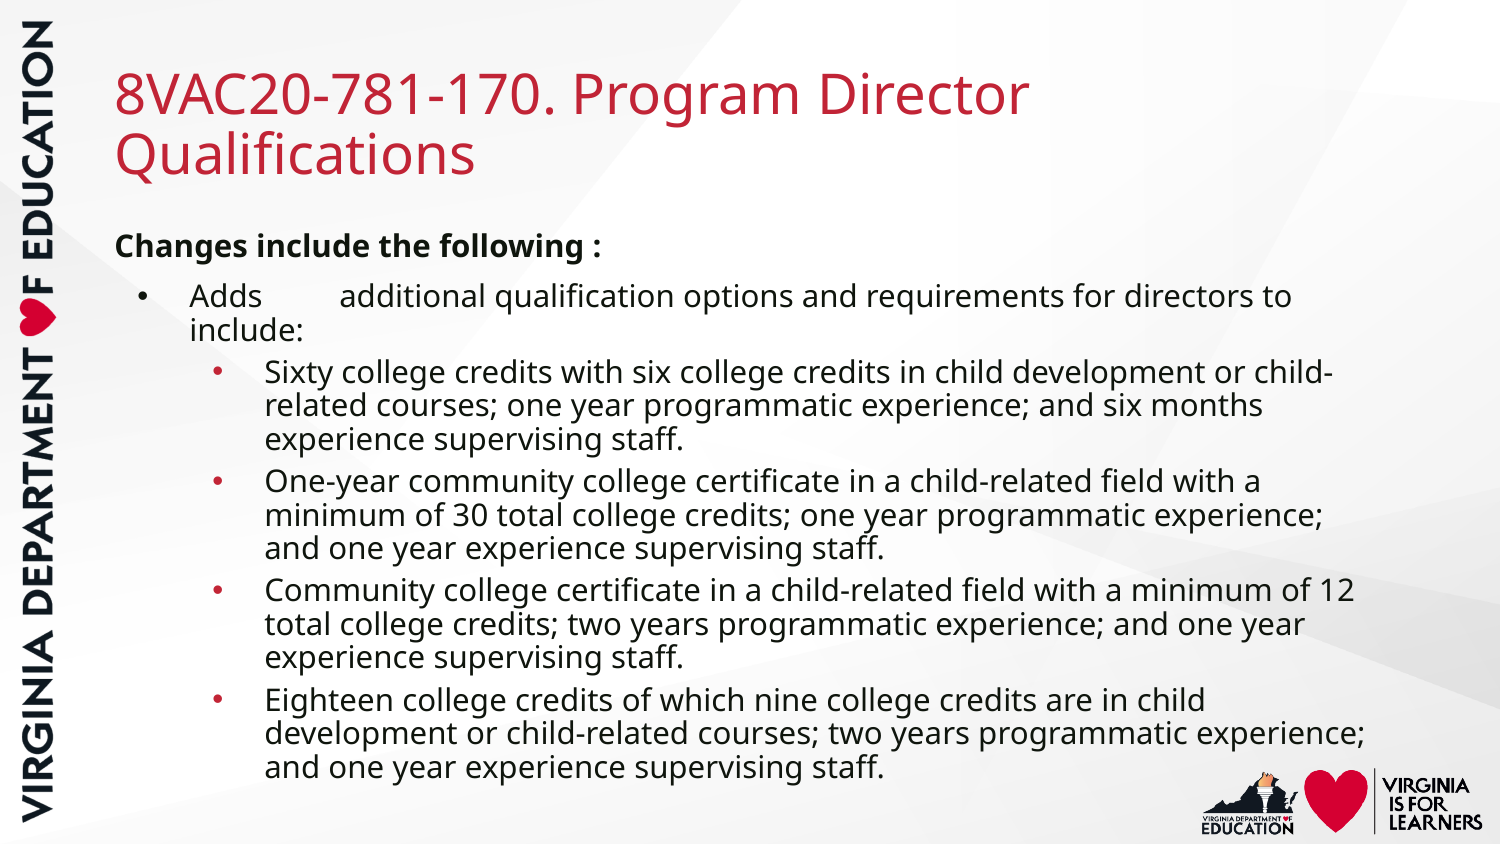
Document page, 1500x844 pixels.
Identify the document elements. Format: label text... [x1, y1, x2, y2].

list Changes include the following : Adds additional qualification options and requirements for directors to include: Sixty college credits with six college credits in child development or child-related courses; one year programmatic experience; and six months experience supervising staff. One-year community college certificate in a child-related field with a minimum of 30 total college credits; one year programmatic experience; and one year experience supervising staff. Community college certificate in a child-related field with a minimum of 12 total college credits; two years programmatic experience; and one year experience supervising staff. Eighteen college credits of which nine college credits are in child development or child-related courses; two years programmatic experience; and one year experience supervising staff. [103, 224, 1397, 760]
picture [0, 0, 1500, 844]
title 8VAC20-781-170. Program Director Qualifications [103, 44, 1397, 209]
